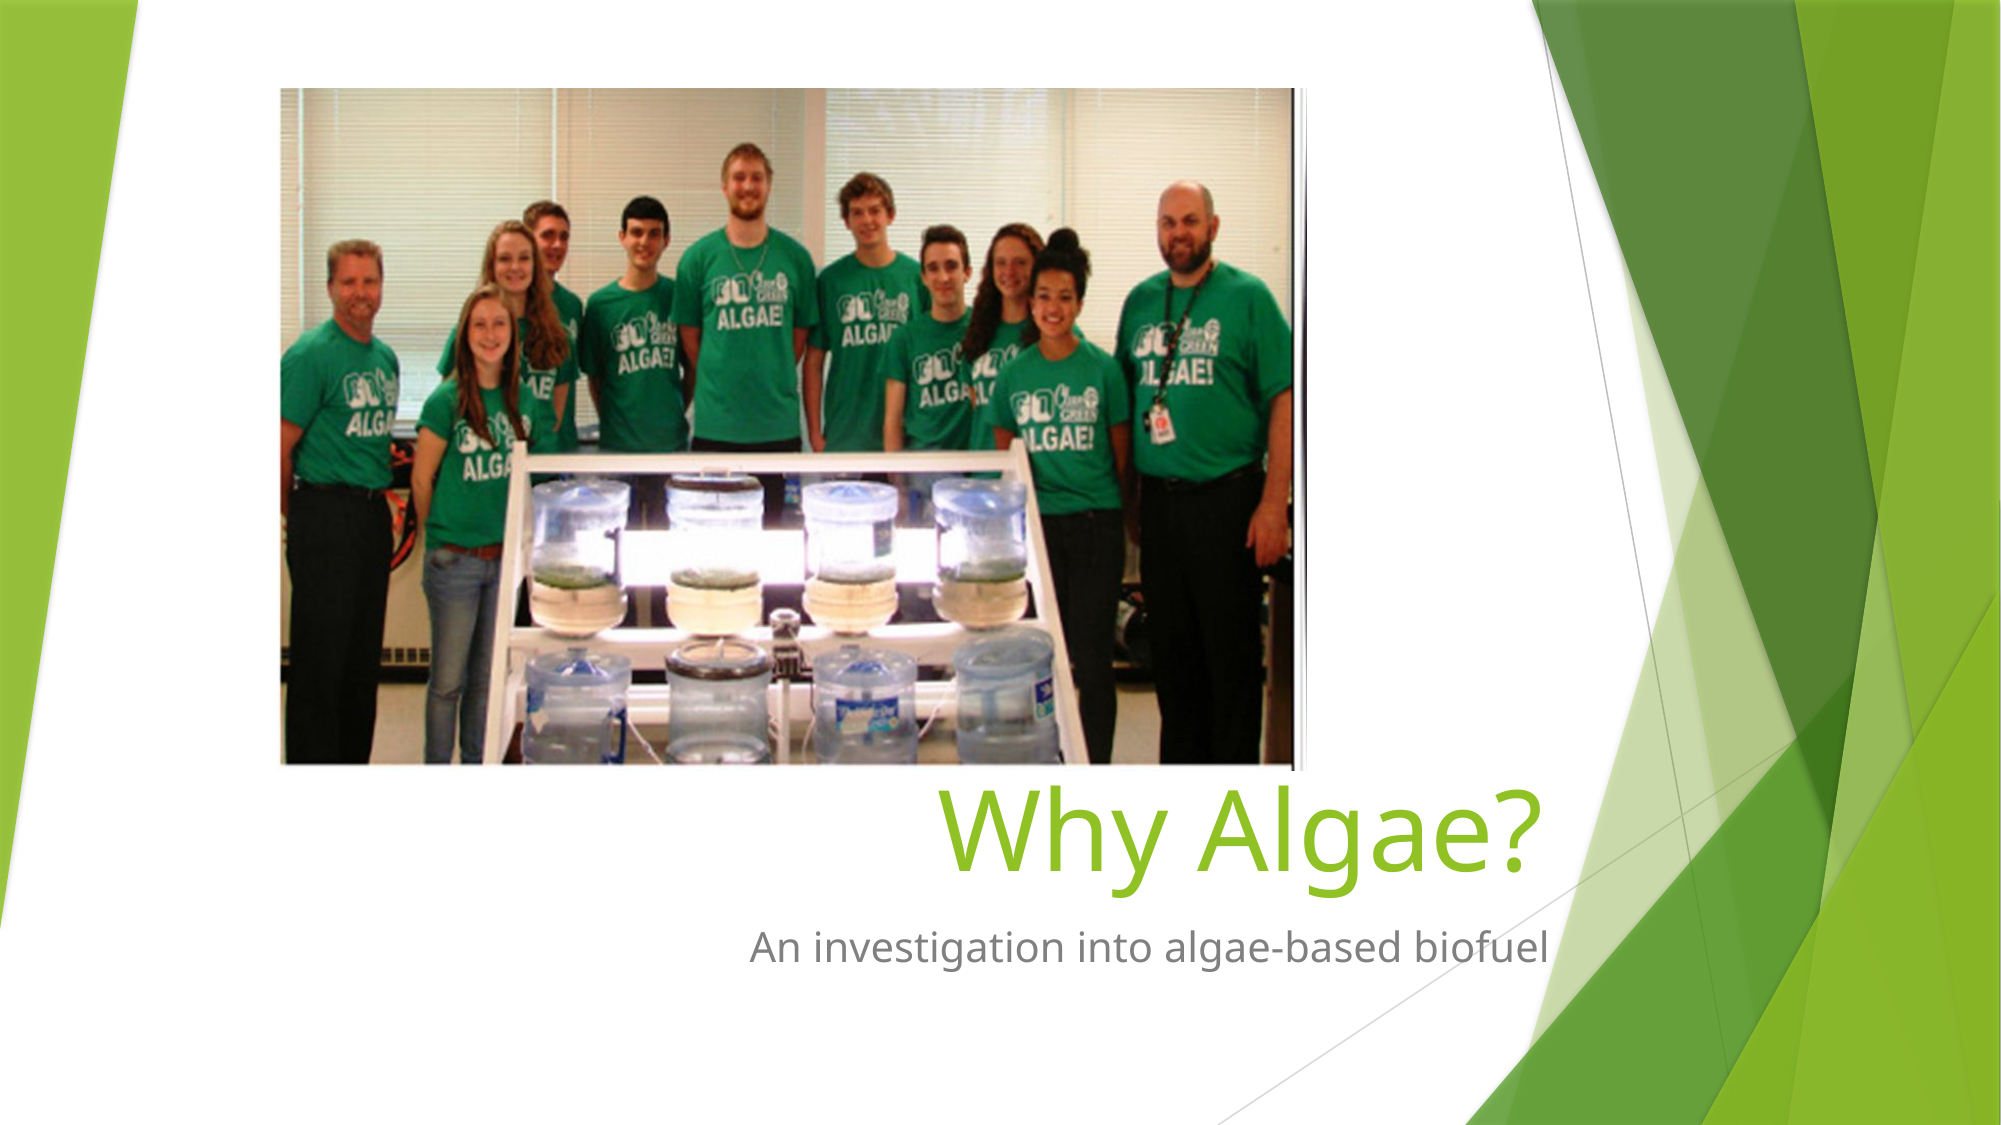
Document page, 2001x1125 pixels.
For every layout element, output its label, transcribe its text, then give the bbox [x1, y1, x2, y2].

subtitle An investigation into algae-based biofuel [290, 913, 1565, 1094]
title Why Algae? [284, 631, 1559, 902]
picture [276, 87, 1307, 771]
